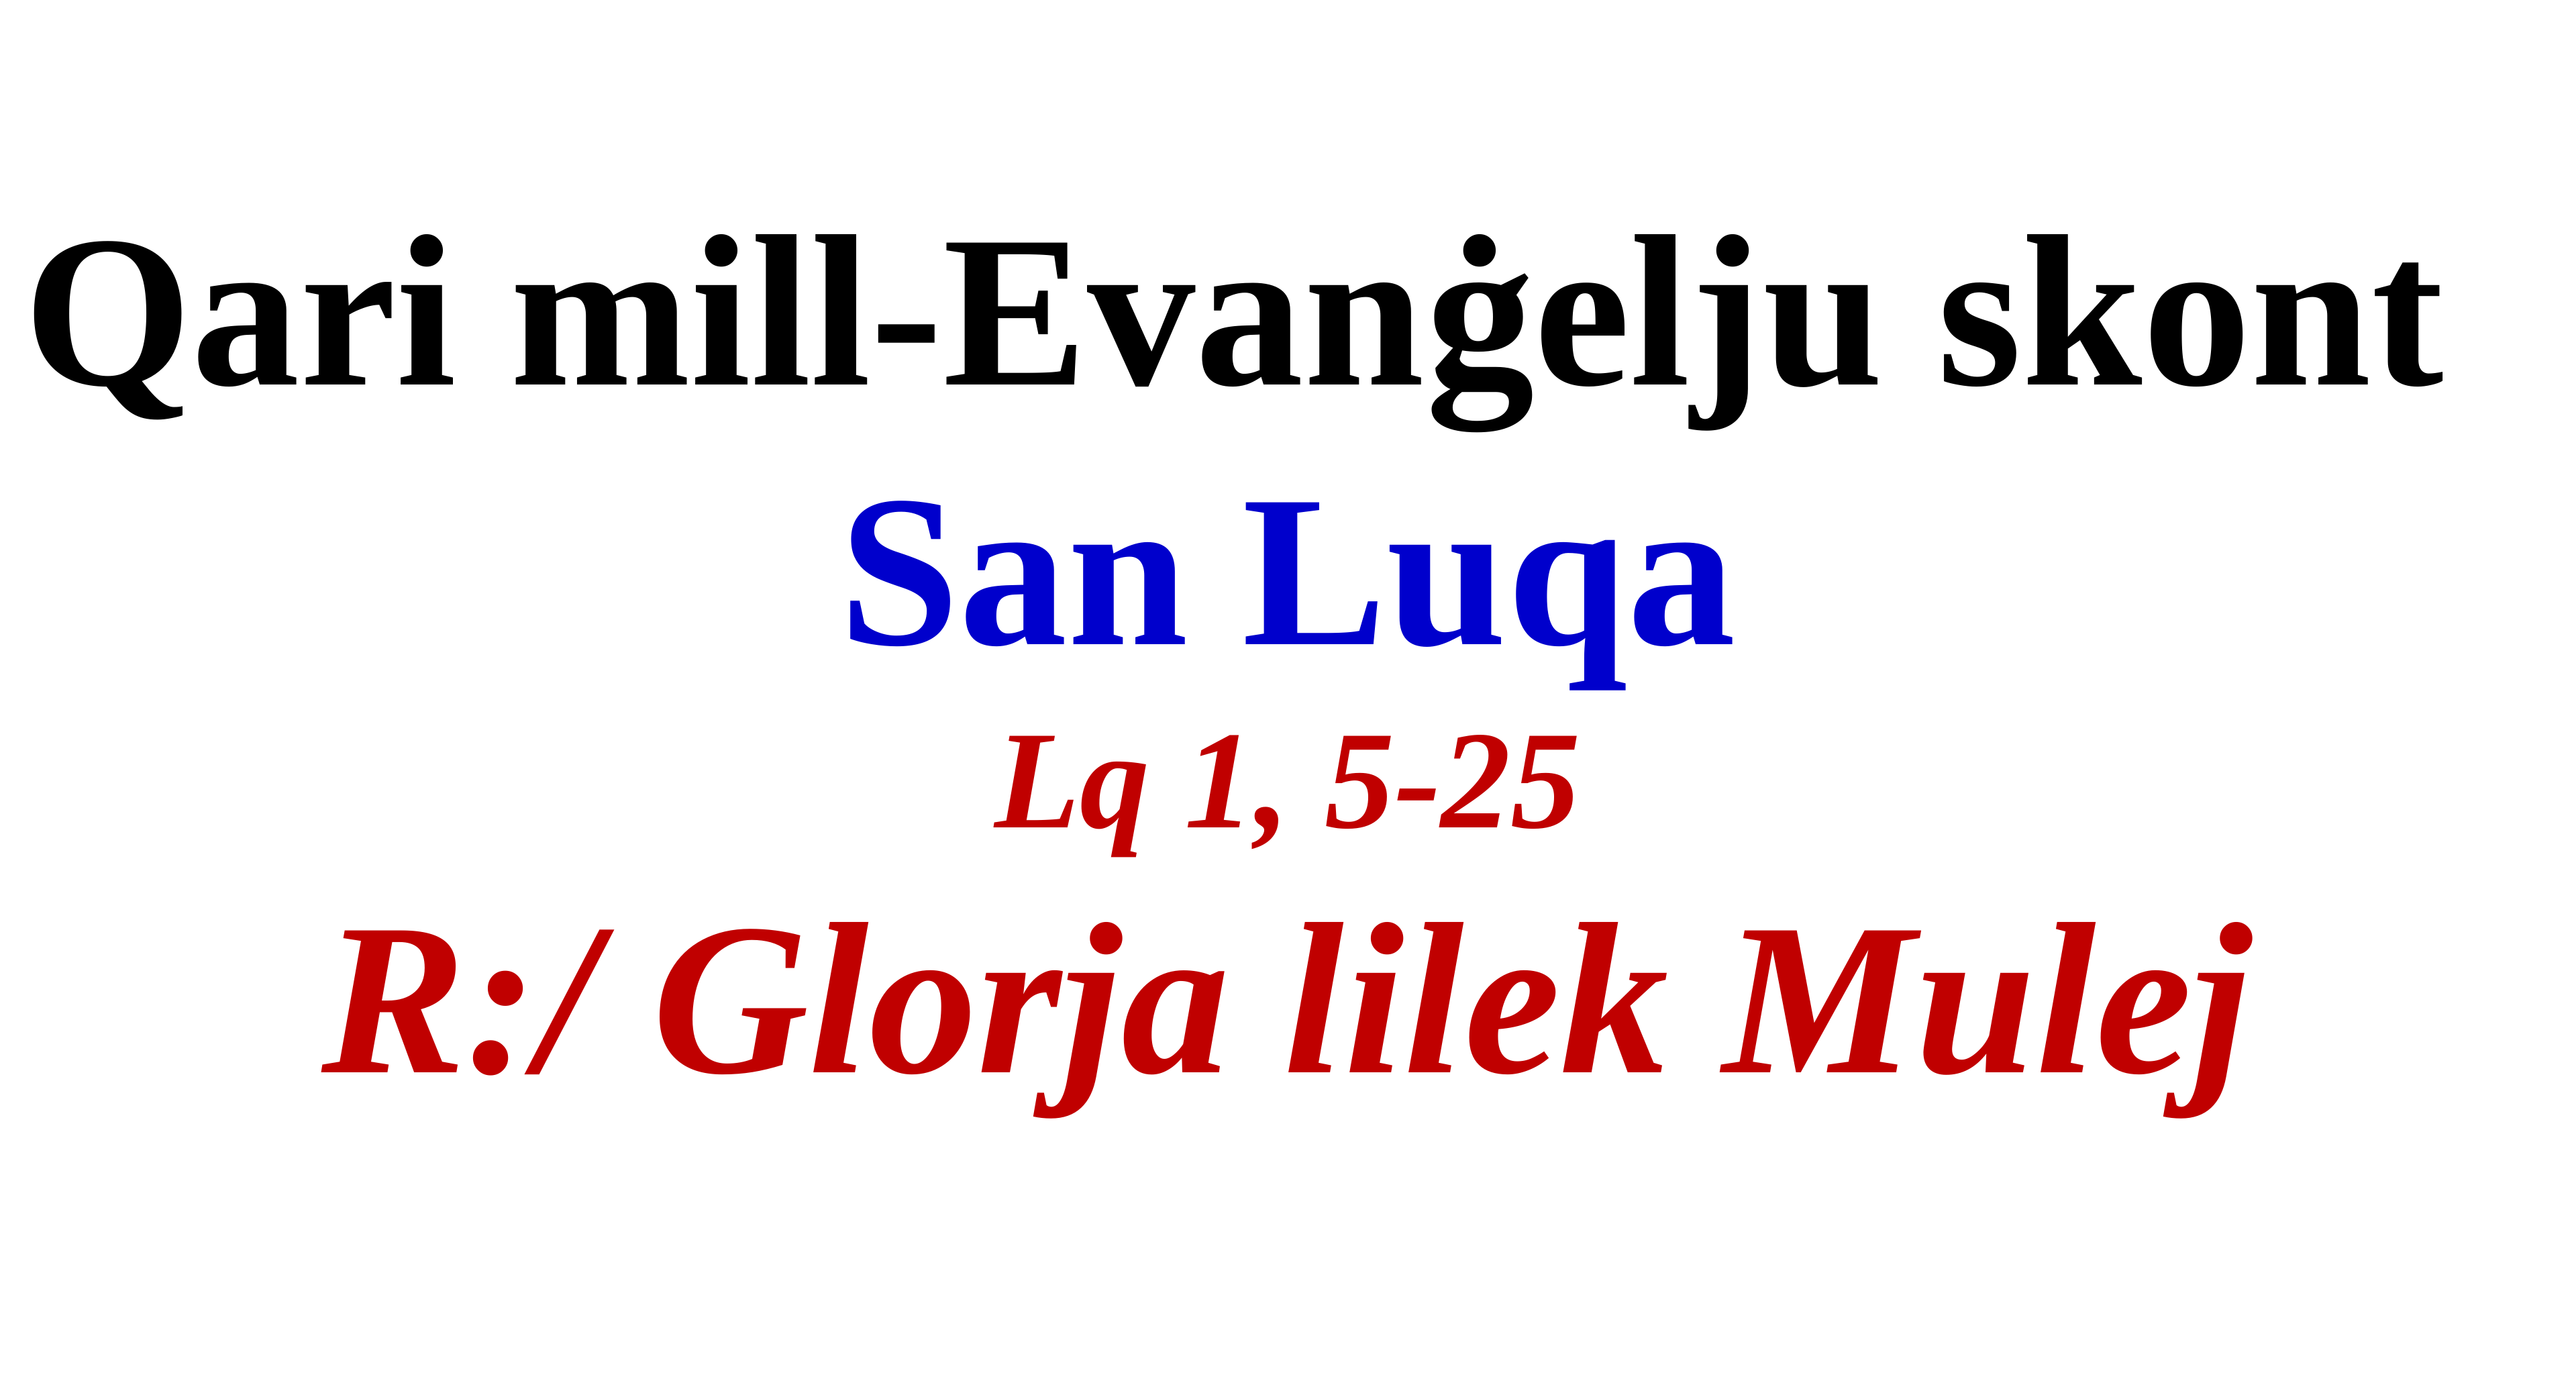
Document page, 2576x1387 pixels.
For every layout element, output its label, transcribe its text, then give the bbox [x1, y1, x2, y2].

text_box Qari mill-Evanġelju skont San Luqa Lq 1, 5-25 R:/ Glorja lilek Mulej [0, 156, 2576, 1221]
